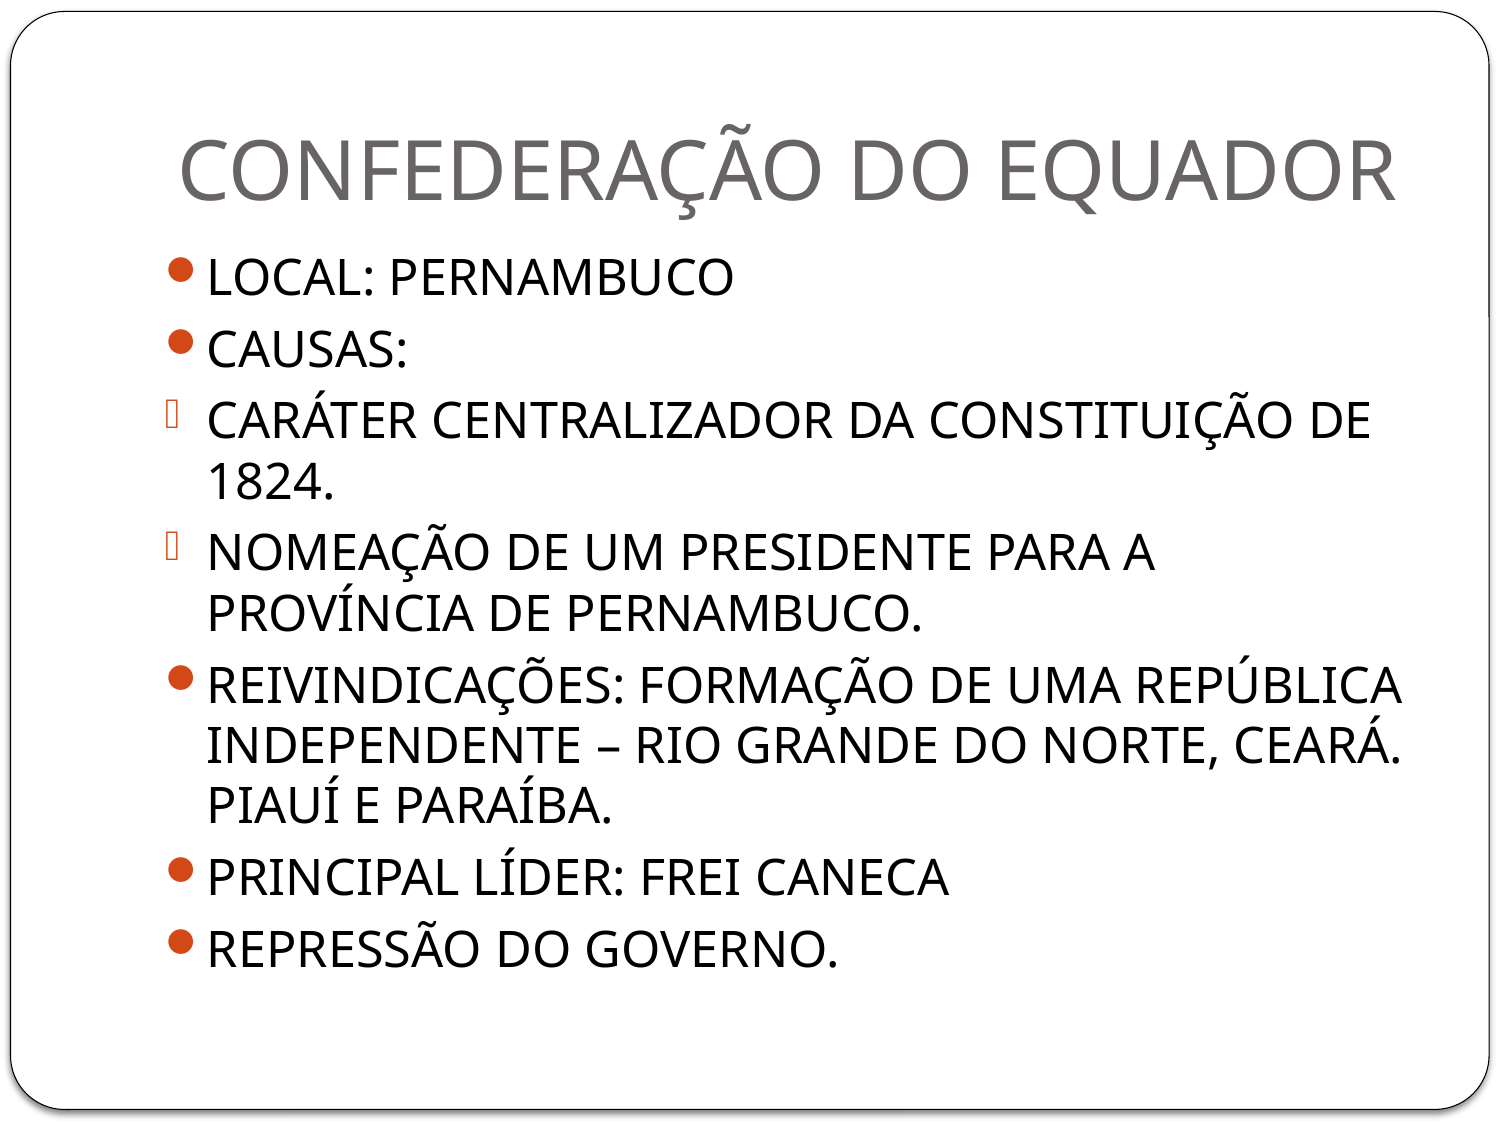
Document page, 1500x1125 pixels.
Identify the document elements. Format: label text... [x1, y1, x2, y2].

title CONFEDERAÇÃO DO EQUADOR [150, 45, 1425, 233]
list LOCAL: PERNAMBUCO CAUSAS: CARÁTER CENTRALIZADOR DA CONSTITUIÇÃO DE 1824. NOMEAÇÃO DE UM PRESIDENTE PARA A PROVÍNCIA DE PERNAMBUCO. REIVINDICAÇÕES: FORMAÇÃO DE UMA REPÚBLICA INDEPENDENTE – RIO GRANDE DO NORTE, CEARÁ. PIAUÍ E PARAÍBA. PRINCIPAL LÍDER: FREI CANECA REPRESSÃO DO GOVERNO. [150, 237, 1425, 988]
